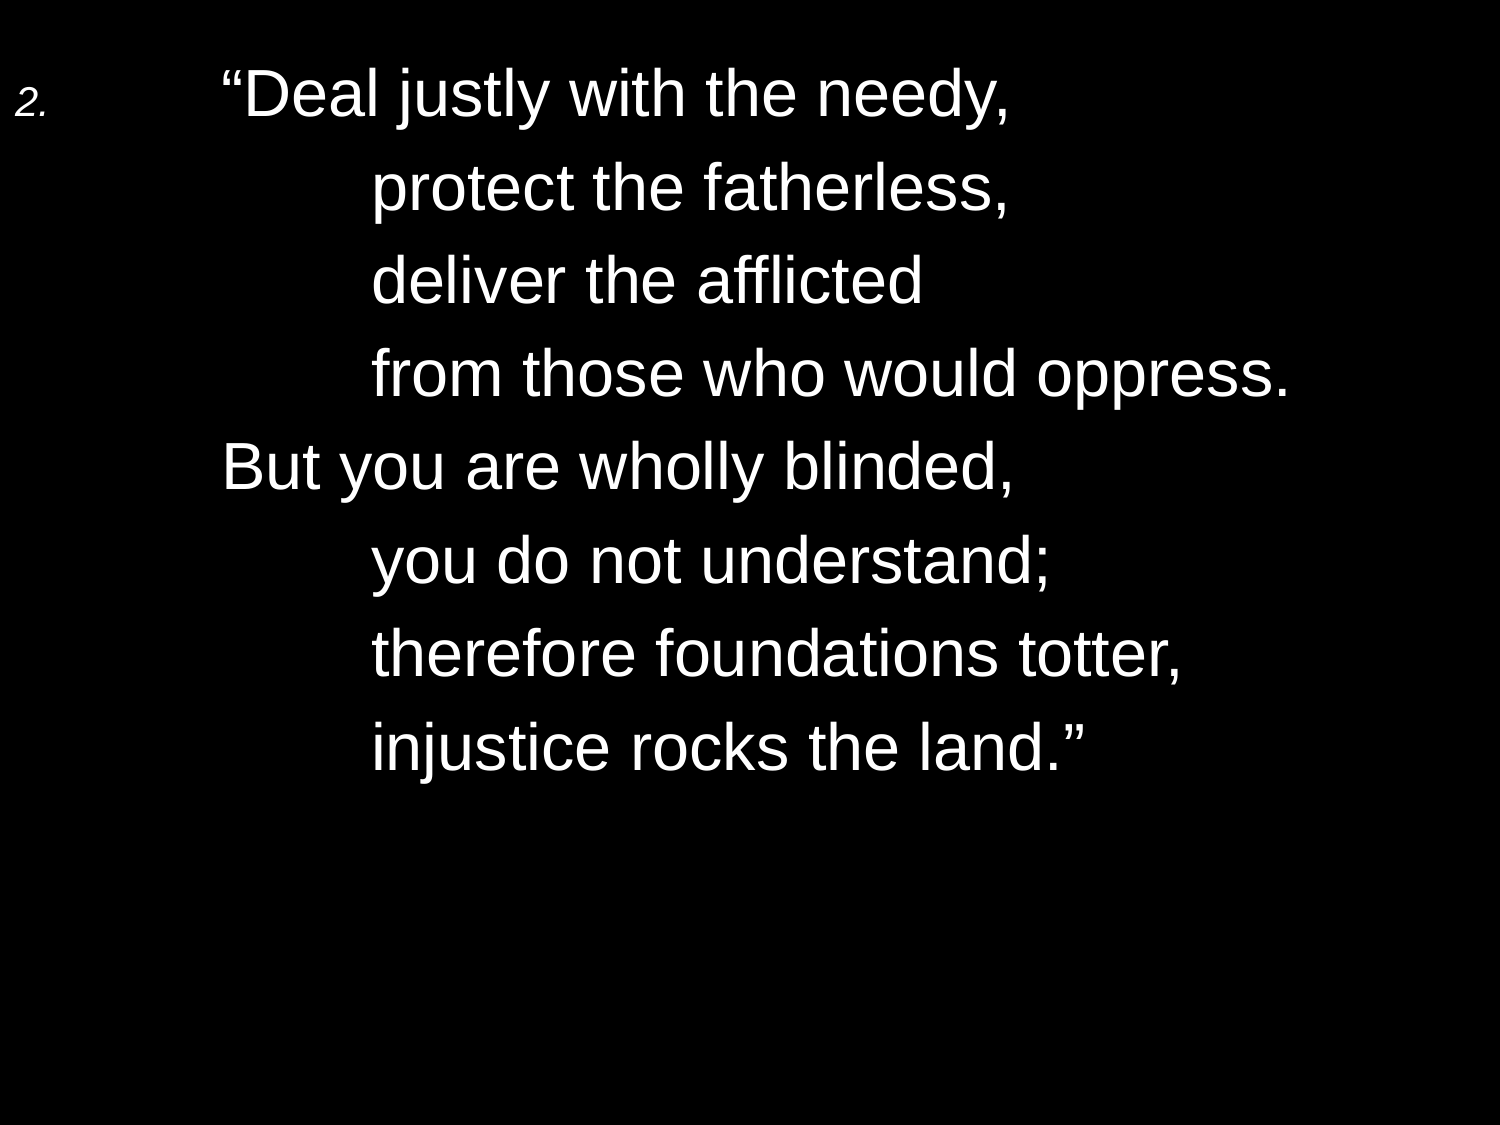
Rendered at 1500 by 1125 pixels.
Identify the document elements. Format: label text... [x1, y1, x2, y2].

list 2. “Deal justly with the needy, protect the fatherless, deliver the afflicted from those who would oppress. But you are wholly blinded, you do not understand; therefore foundations totter, injustice rocks the land.” [0, 42, 1500, 1047]
